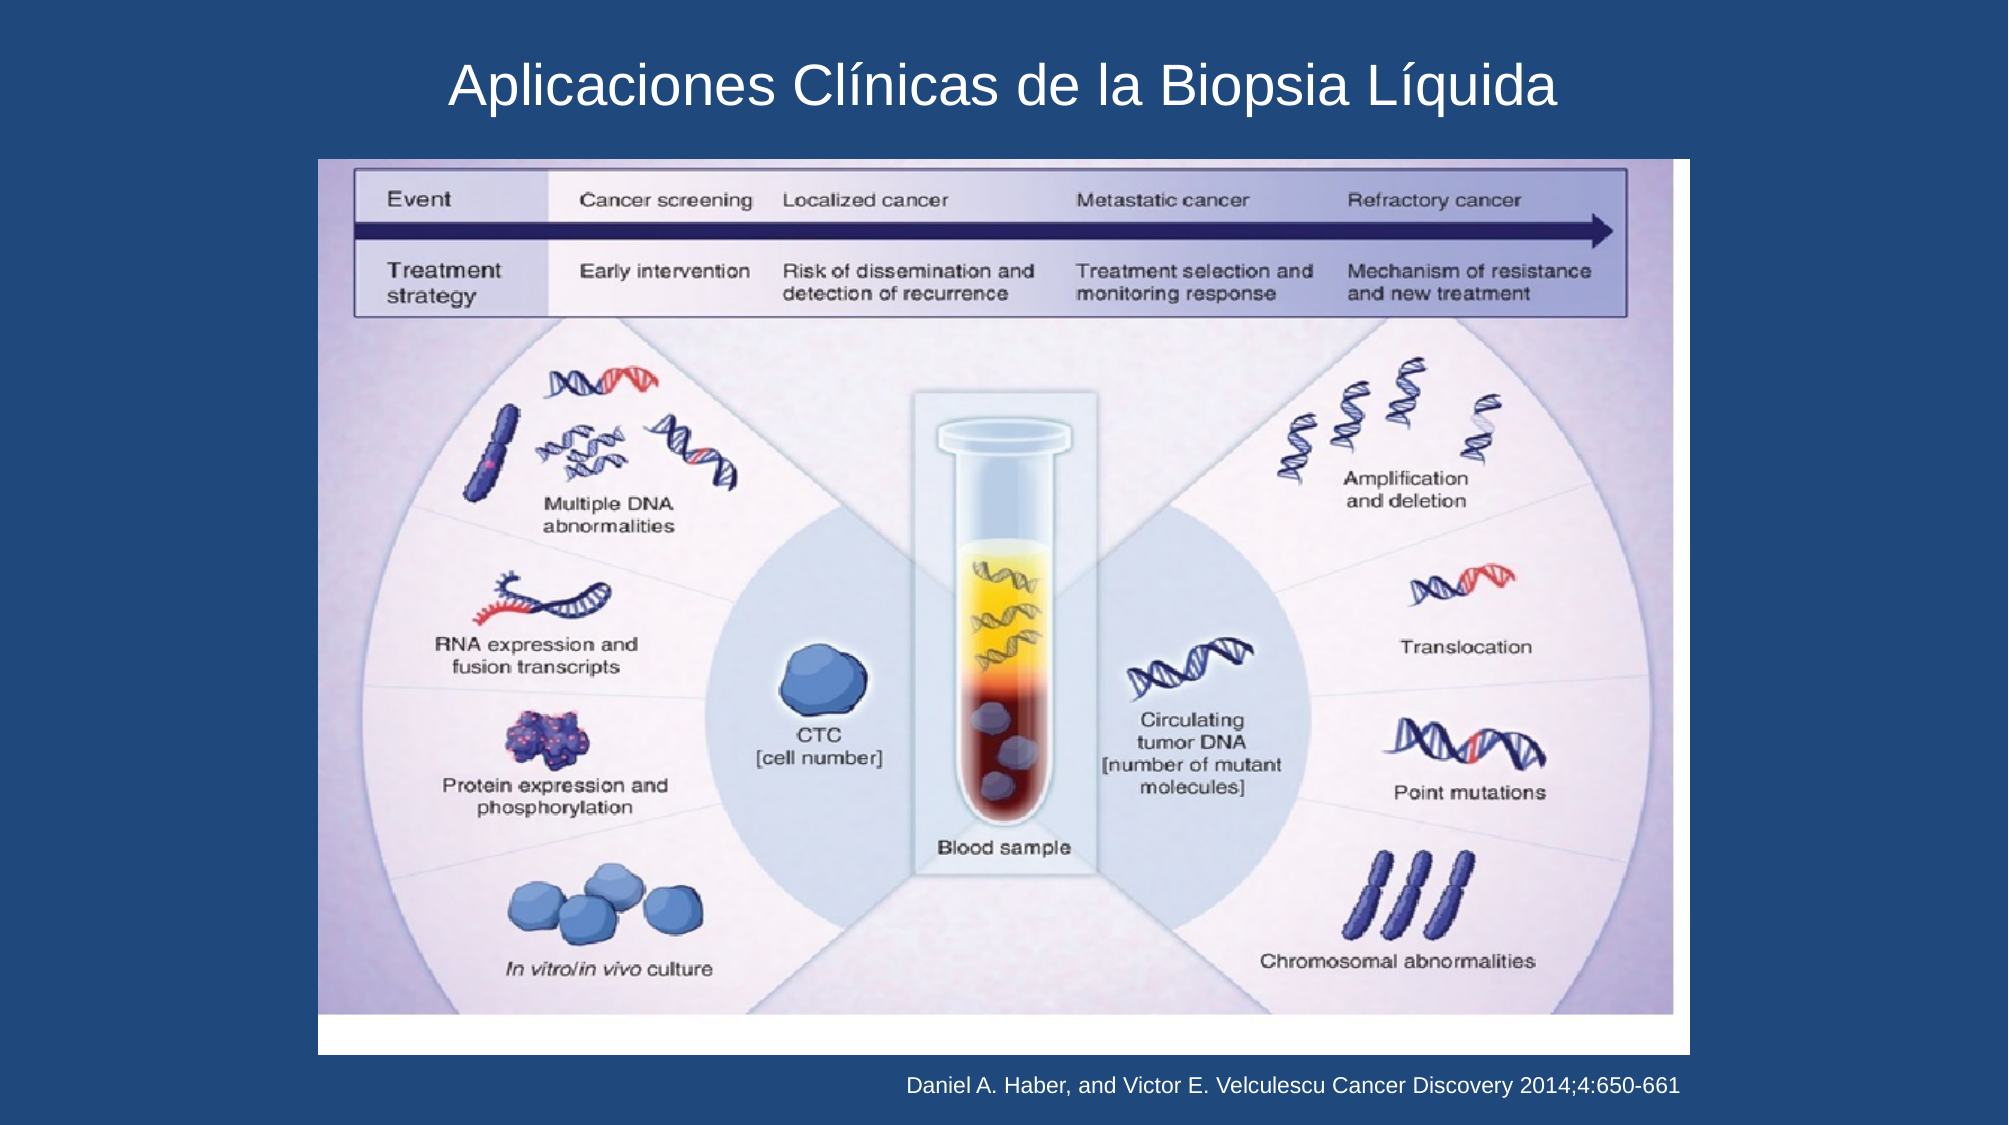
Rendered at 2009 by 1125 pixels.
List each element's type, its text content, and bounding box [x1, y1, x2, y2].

text_box Daniel A. Haber, and Victor E. Velculescu Cancer Discovery 2014;4:650-661 [891, 1062, 1696, 1106]
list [318, 159, 1690, 1055]
title Aplicaciones Clínicas de la Biopsia Líquida [82, 30, 1926, 133]
